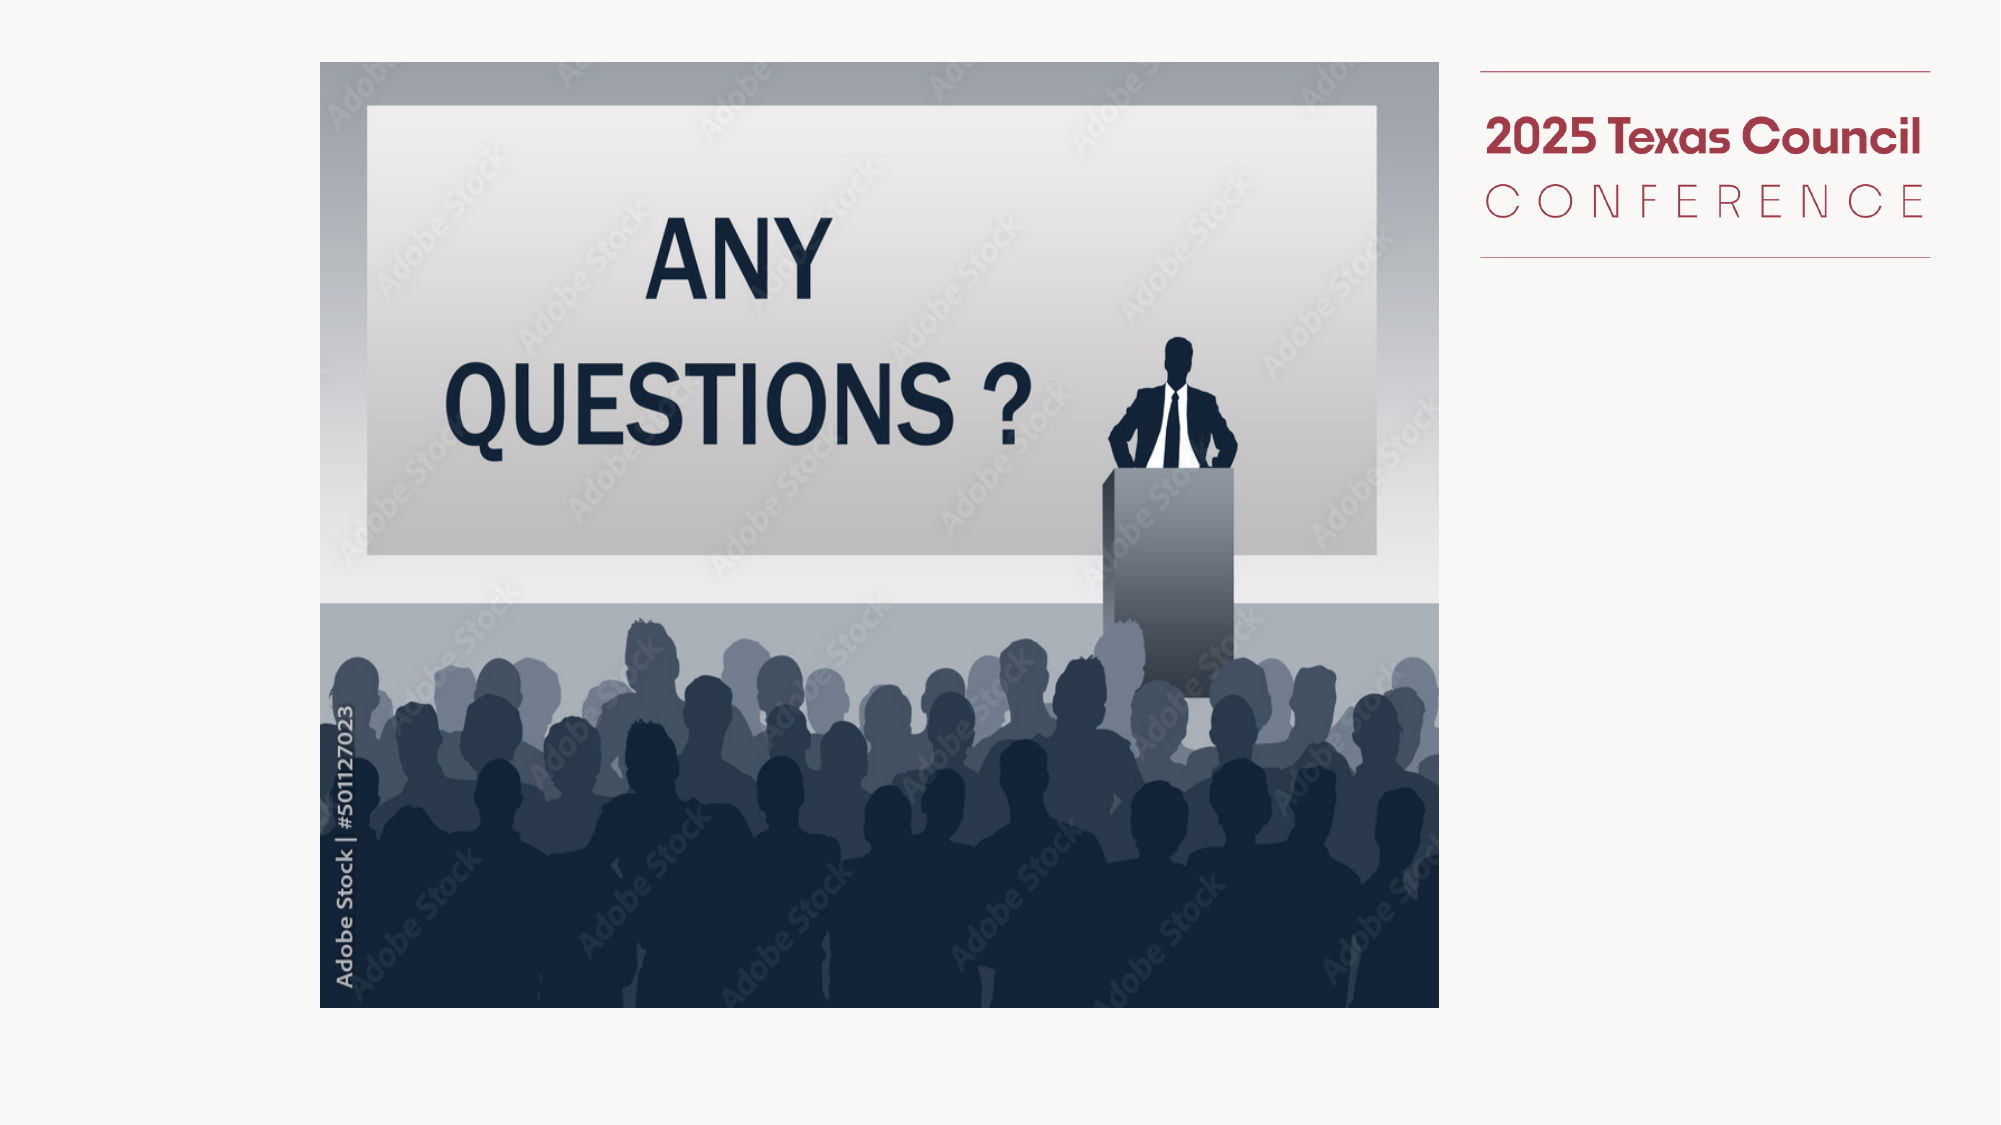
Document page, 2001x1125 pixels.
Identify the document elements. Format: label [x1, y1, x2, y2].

picture [320, 61, 1439, 1009]
picture [1480, 71, 1931, 258]
